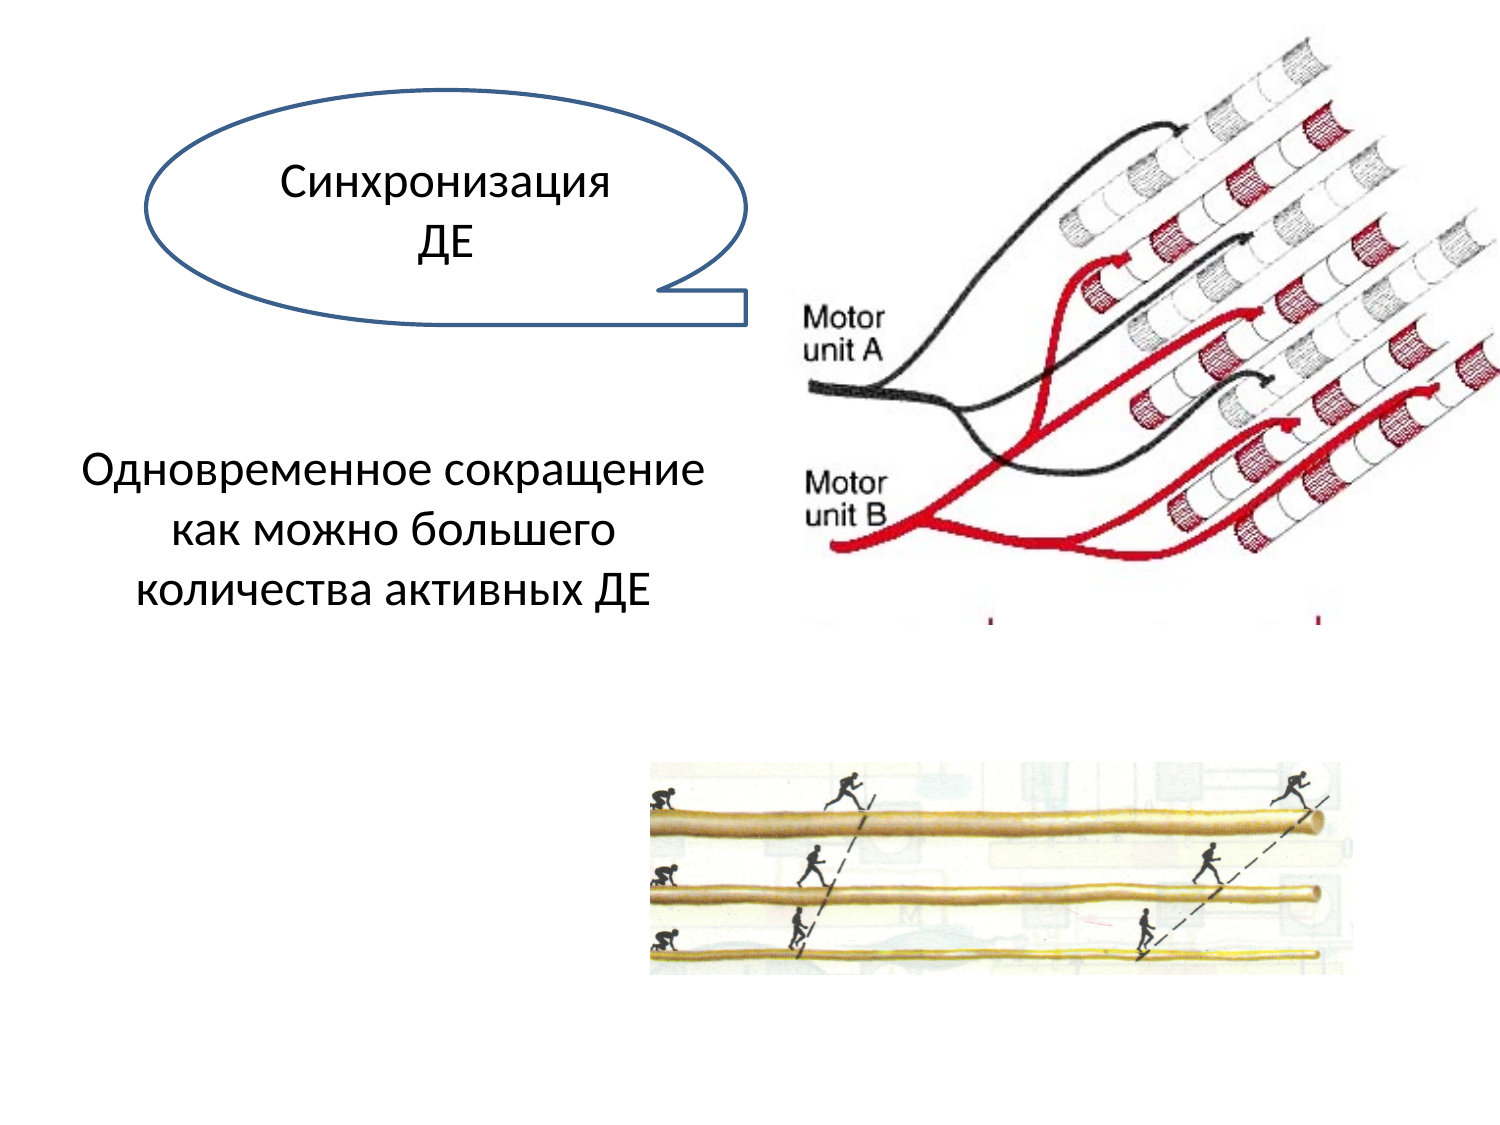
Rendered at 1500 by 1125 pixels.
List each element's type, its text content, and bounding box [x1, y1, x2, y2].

text_box Синхронизация ДЕ [143, 87, 748, 328]
picture [649, 762, 1354, 976]
picture [774, 24, 1500, 626]
text_box Одновременное сокращение как можно большего количества активных ДЕ [60, 360, 727, 690]
